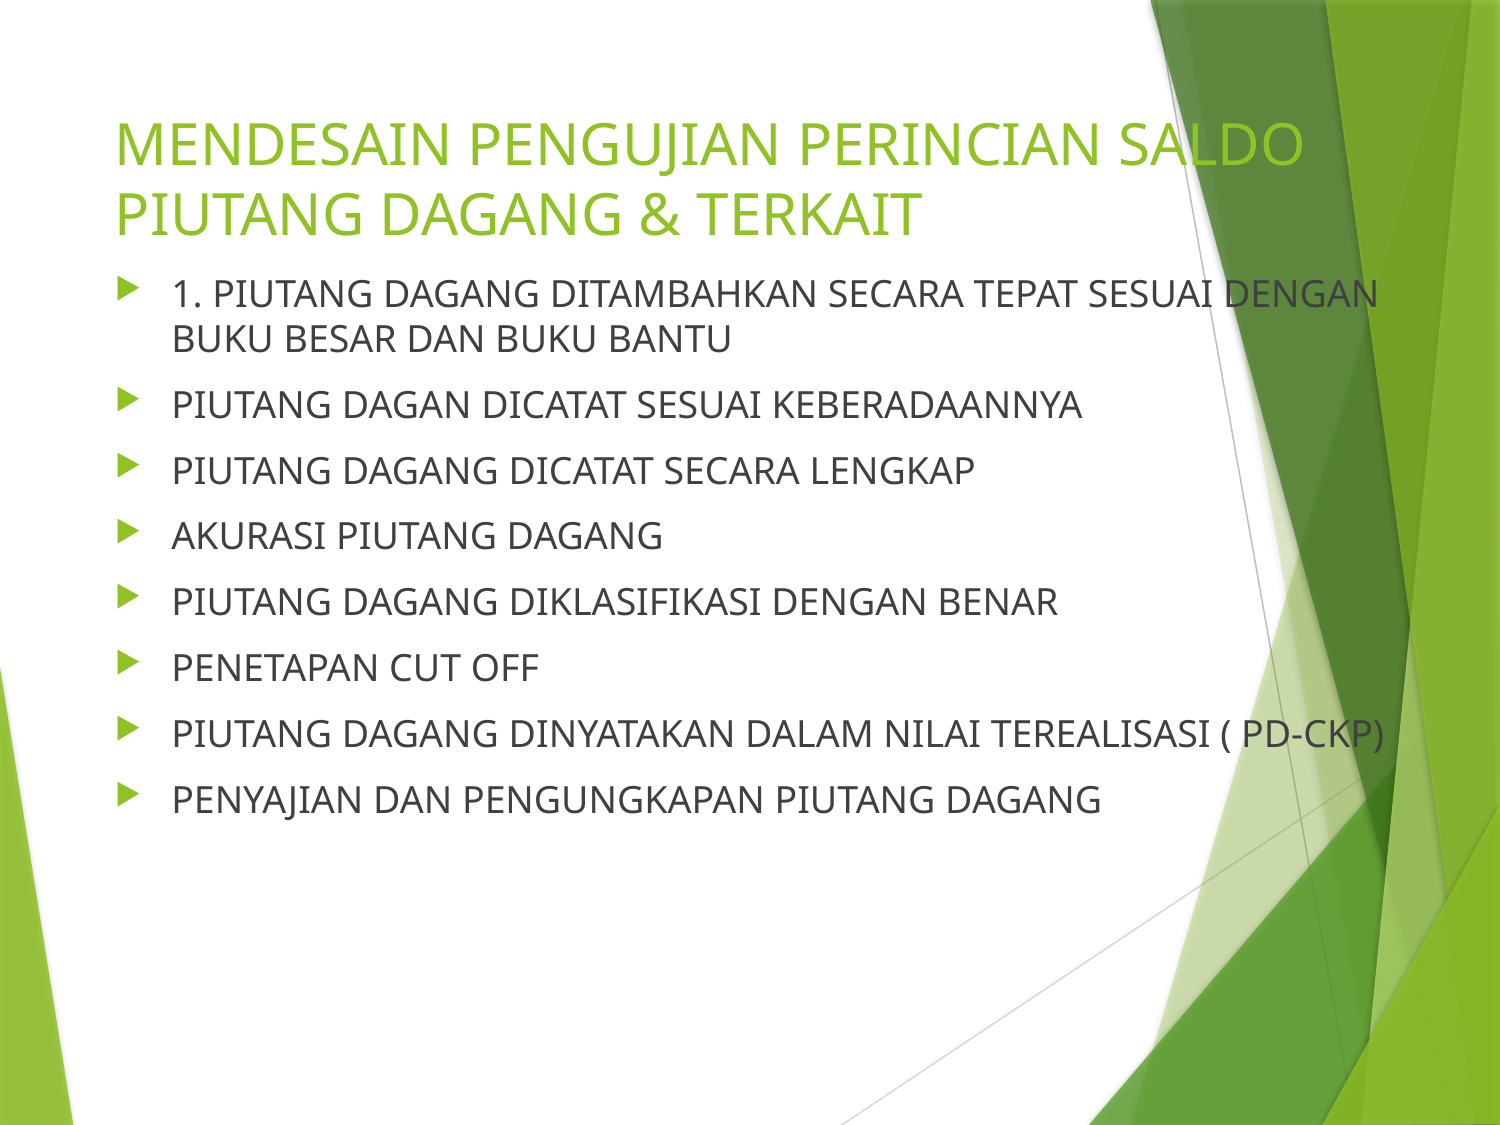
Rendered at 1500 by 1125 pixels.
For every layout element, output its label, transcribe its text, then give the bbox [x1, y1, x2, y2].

list 1. PIUTANG DAGANG DITAMBAHKAN SECARA TEPAT SESUAI DENGAN BUKU BESAR DAN BUKU BANTU PIUTANG DAGAN DICATAT SESUAI KEBERADAANNYA PIUTANG DAGANG DICATAT SECARA LENGKAP AKURASI PIUTANG DAGANG PIUTANG DAGANG DIKLASIFIKASI DENGAN BENAR PENETAPAN CUT OFF PIUTANG DAGANG DINYATAKAN DALAM NILAI TEREALISASI ( PD-CKP) PENYAJIAN DAN PENGUNGKAPAN PIUTANG DAGANG [99, 262, 1425, 992]
title MENDESAIN PENGUJIAN PERINCIAN SALDO PIUTANG DAGANG & TERKAIT [99, 99, 1425, 213]
